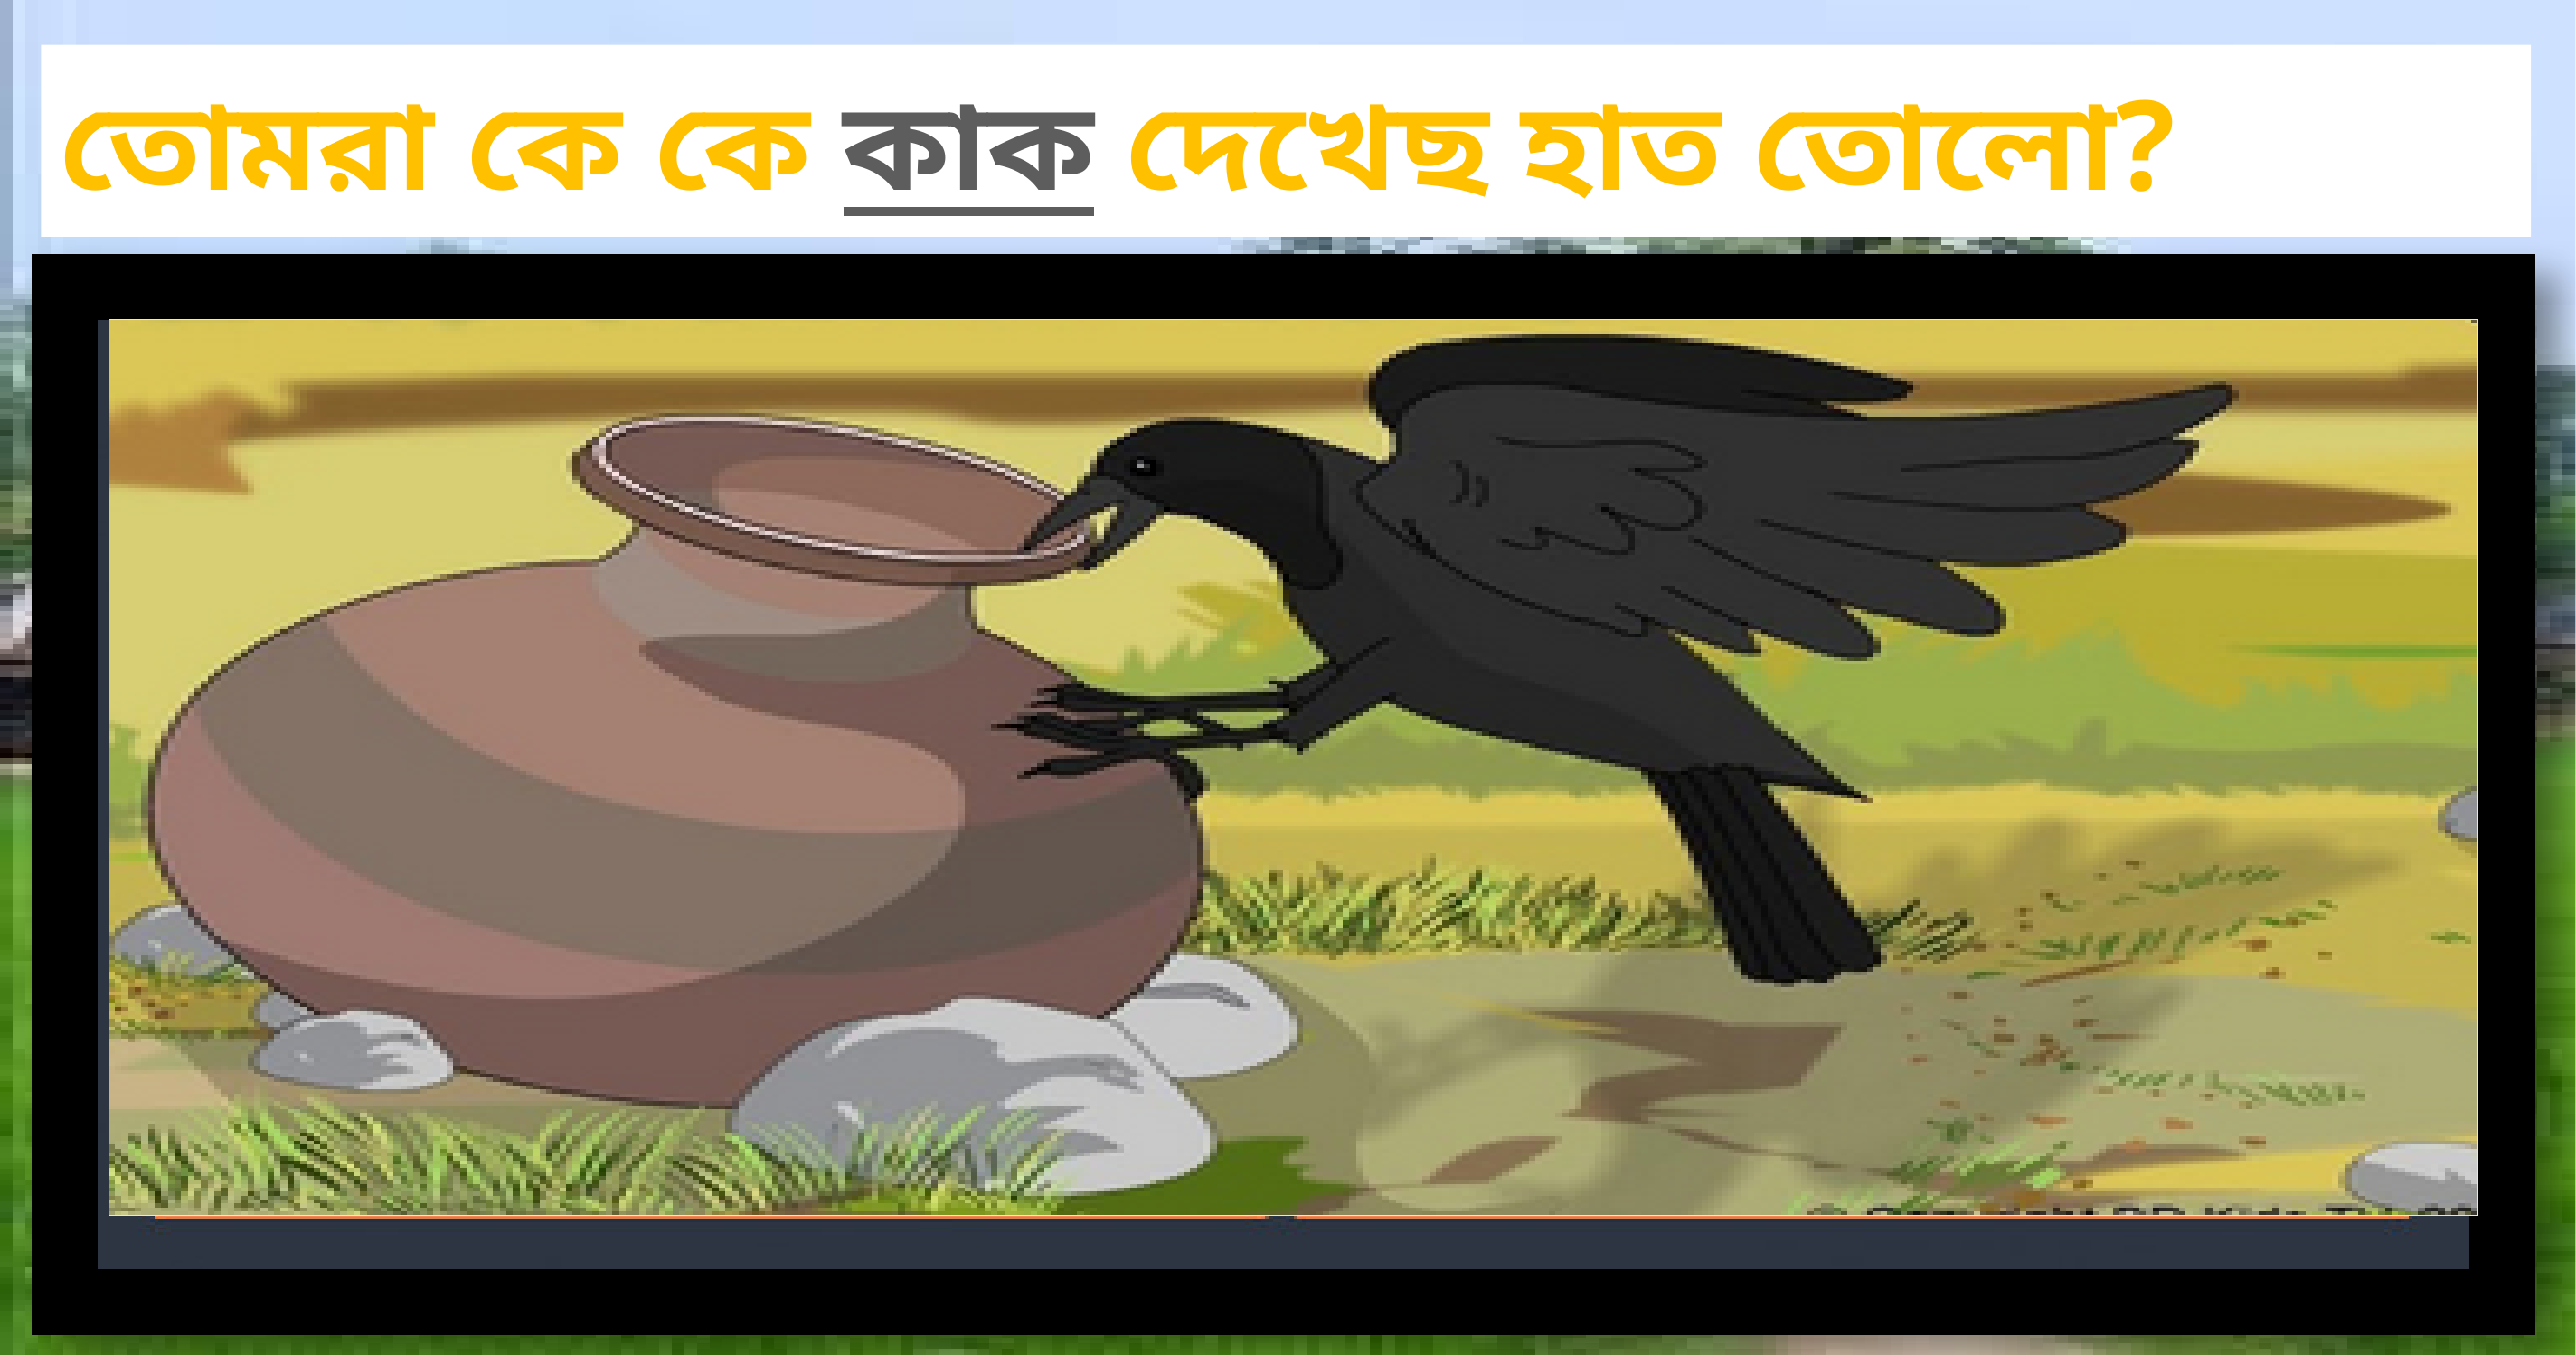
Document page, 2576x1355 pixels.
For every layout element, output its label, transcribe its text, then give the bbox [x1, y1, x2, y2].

picture [0, 0, 2576, 1355]
title তোমরা কে কে কাক দেখেছ হাত তোলো? [41, 44, 2532, 237]
